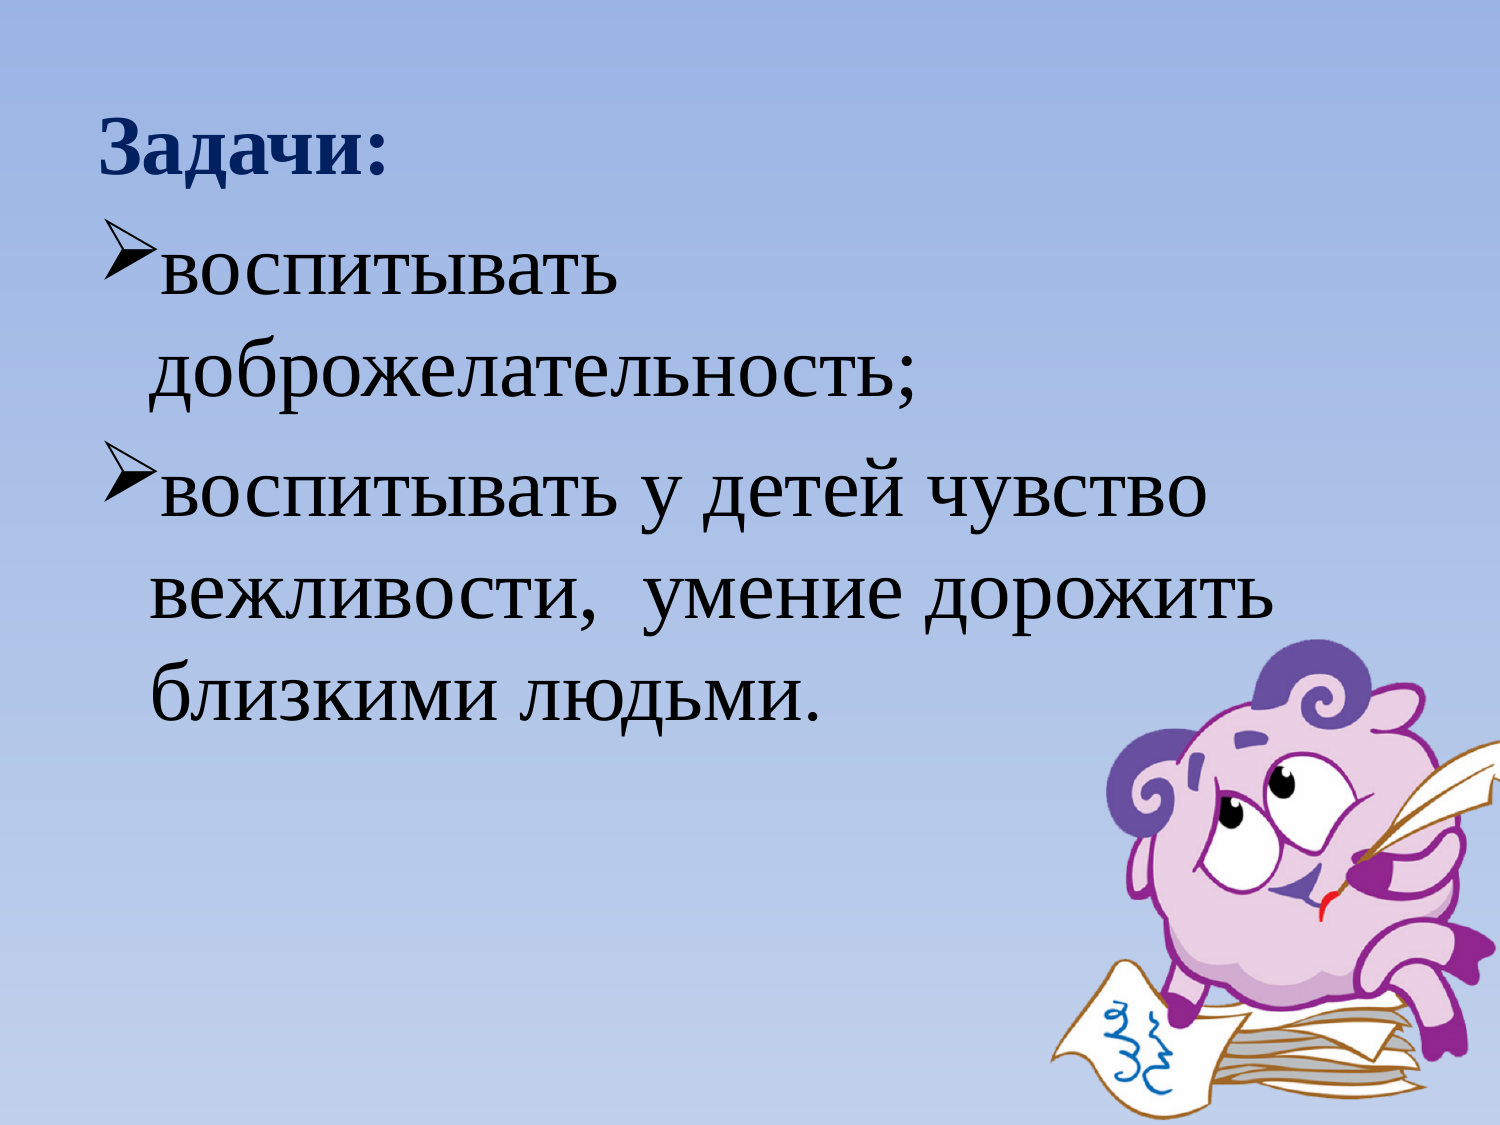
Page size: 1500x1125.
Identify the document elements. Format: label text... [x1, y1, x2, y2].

picture [962, 573, 1500, 1125]
list Задачи: воспитывать доброжелательность; воспитывать у детей чувство вежливости, умение дорожить близкими людьми. [82, 82, 1372, 752]
